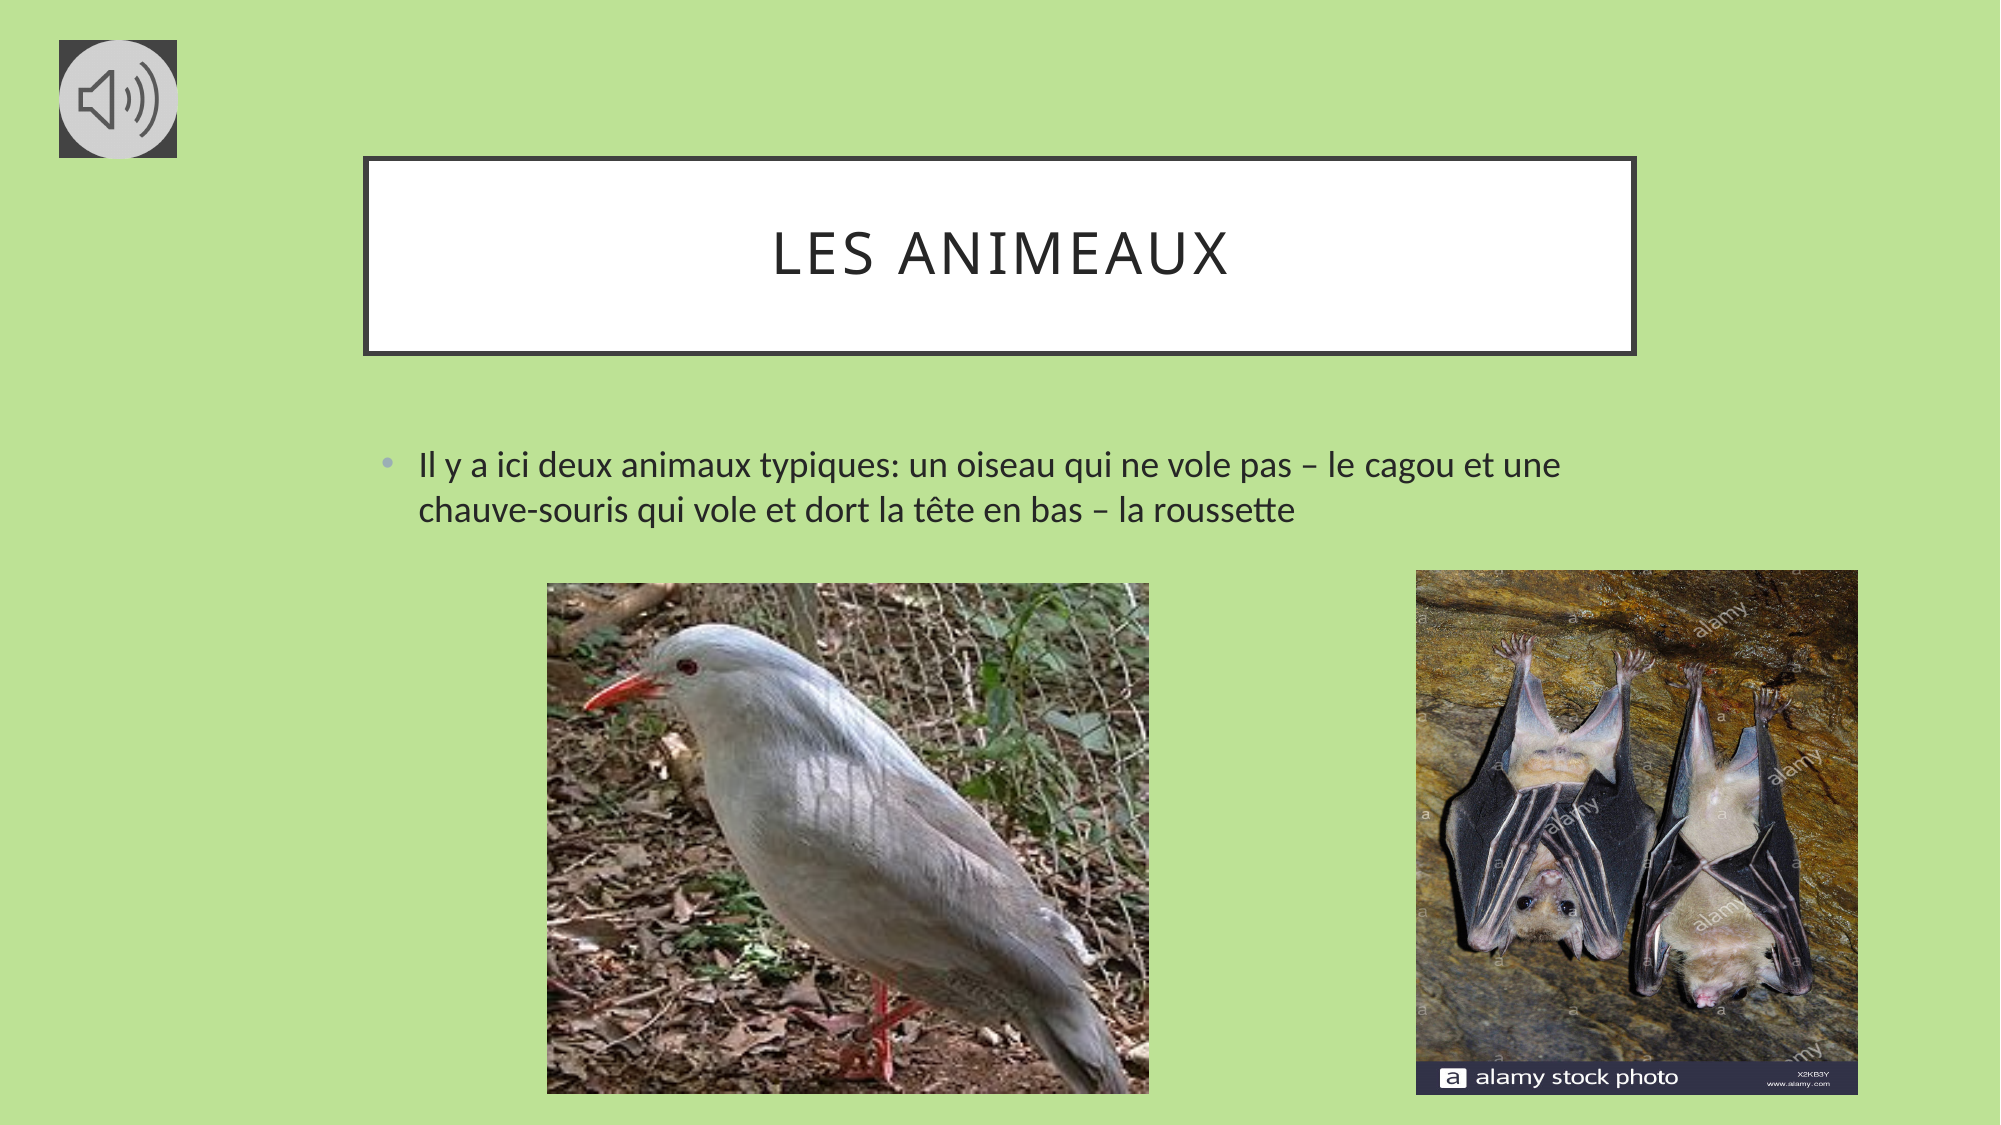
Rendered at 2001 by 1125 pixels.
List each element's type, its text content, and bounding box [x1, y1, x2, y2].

picture [58, 39, 179, 159]
list Il y a ici deux animaux typiques: un oiseau qui ne vole pas – le cagou et une chauve-souris qui vole et dort la tête en bas – la roussette [366, 432, 1634, 942]
title LES ANIMEAUX [363, 156, 1637, 356]
picture [546, 583, 1149, 1094]
picture [1416, 570, 1858, 1095]
